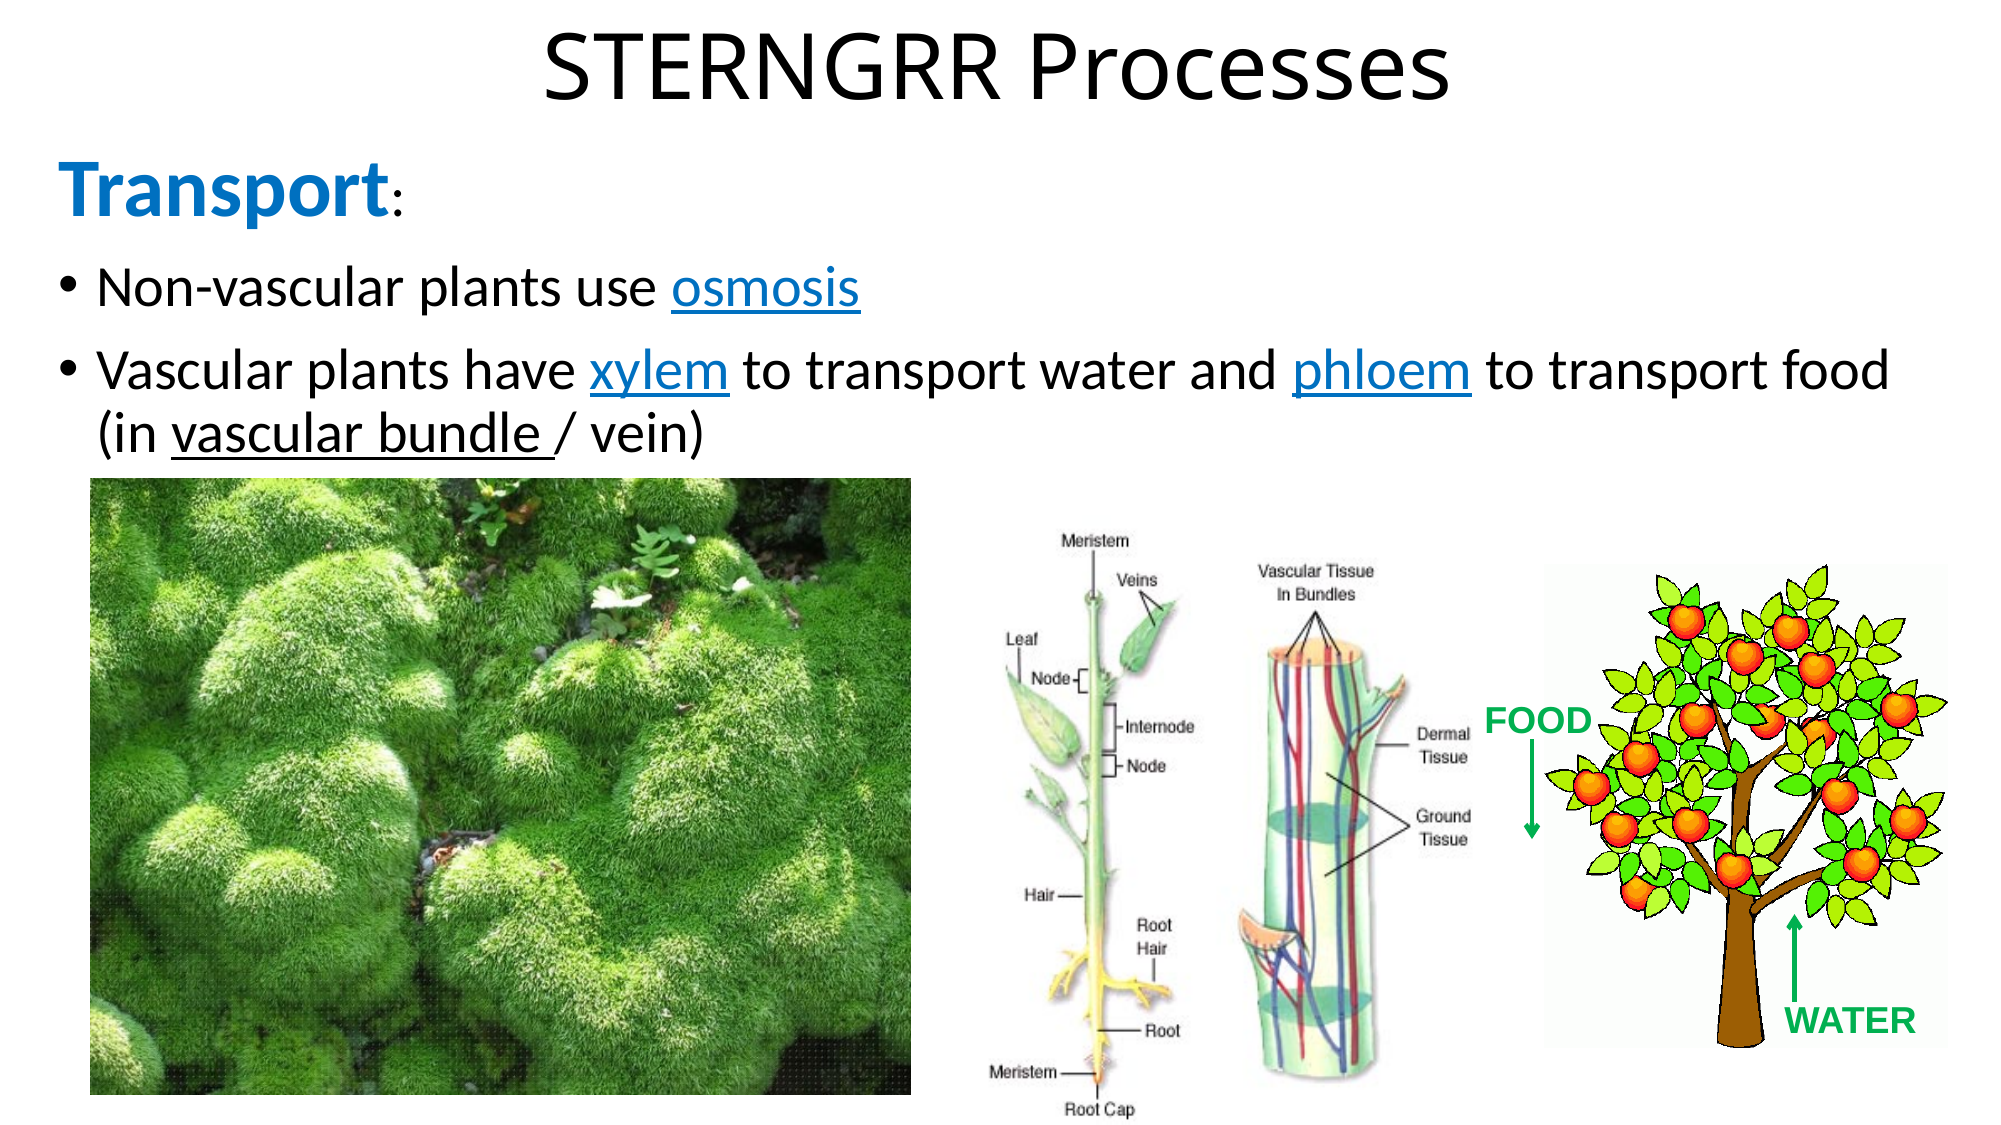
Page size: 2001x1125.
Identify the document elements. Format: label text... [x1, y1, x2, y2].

list Transport: Non-vascular plants use osmosis Vascular plants have xylem to transport water and phloem to transport food (in vascular bundle / vein) [43, 137, 1963, 1025]
picture [90, 478, 911, 1095]
title STERNGRR Processes [135, 0, 1861, 137]
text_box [976, 515, 1958, 1125]
